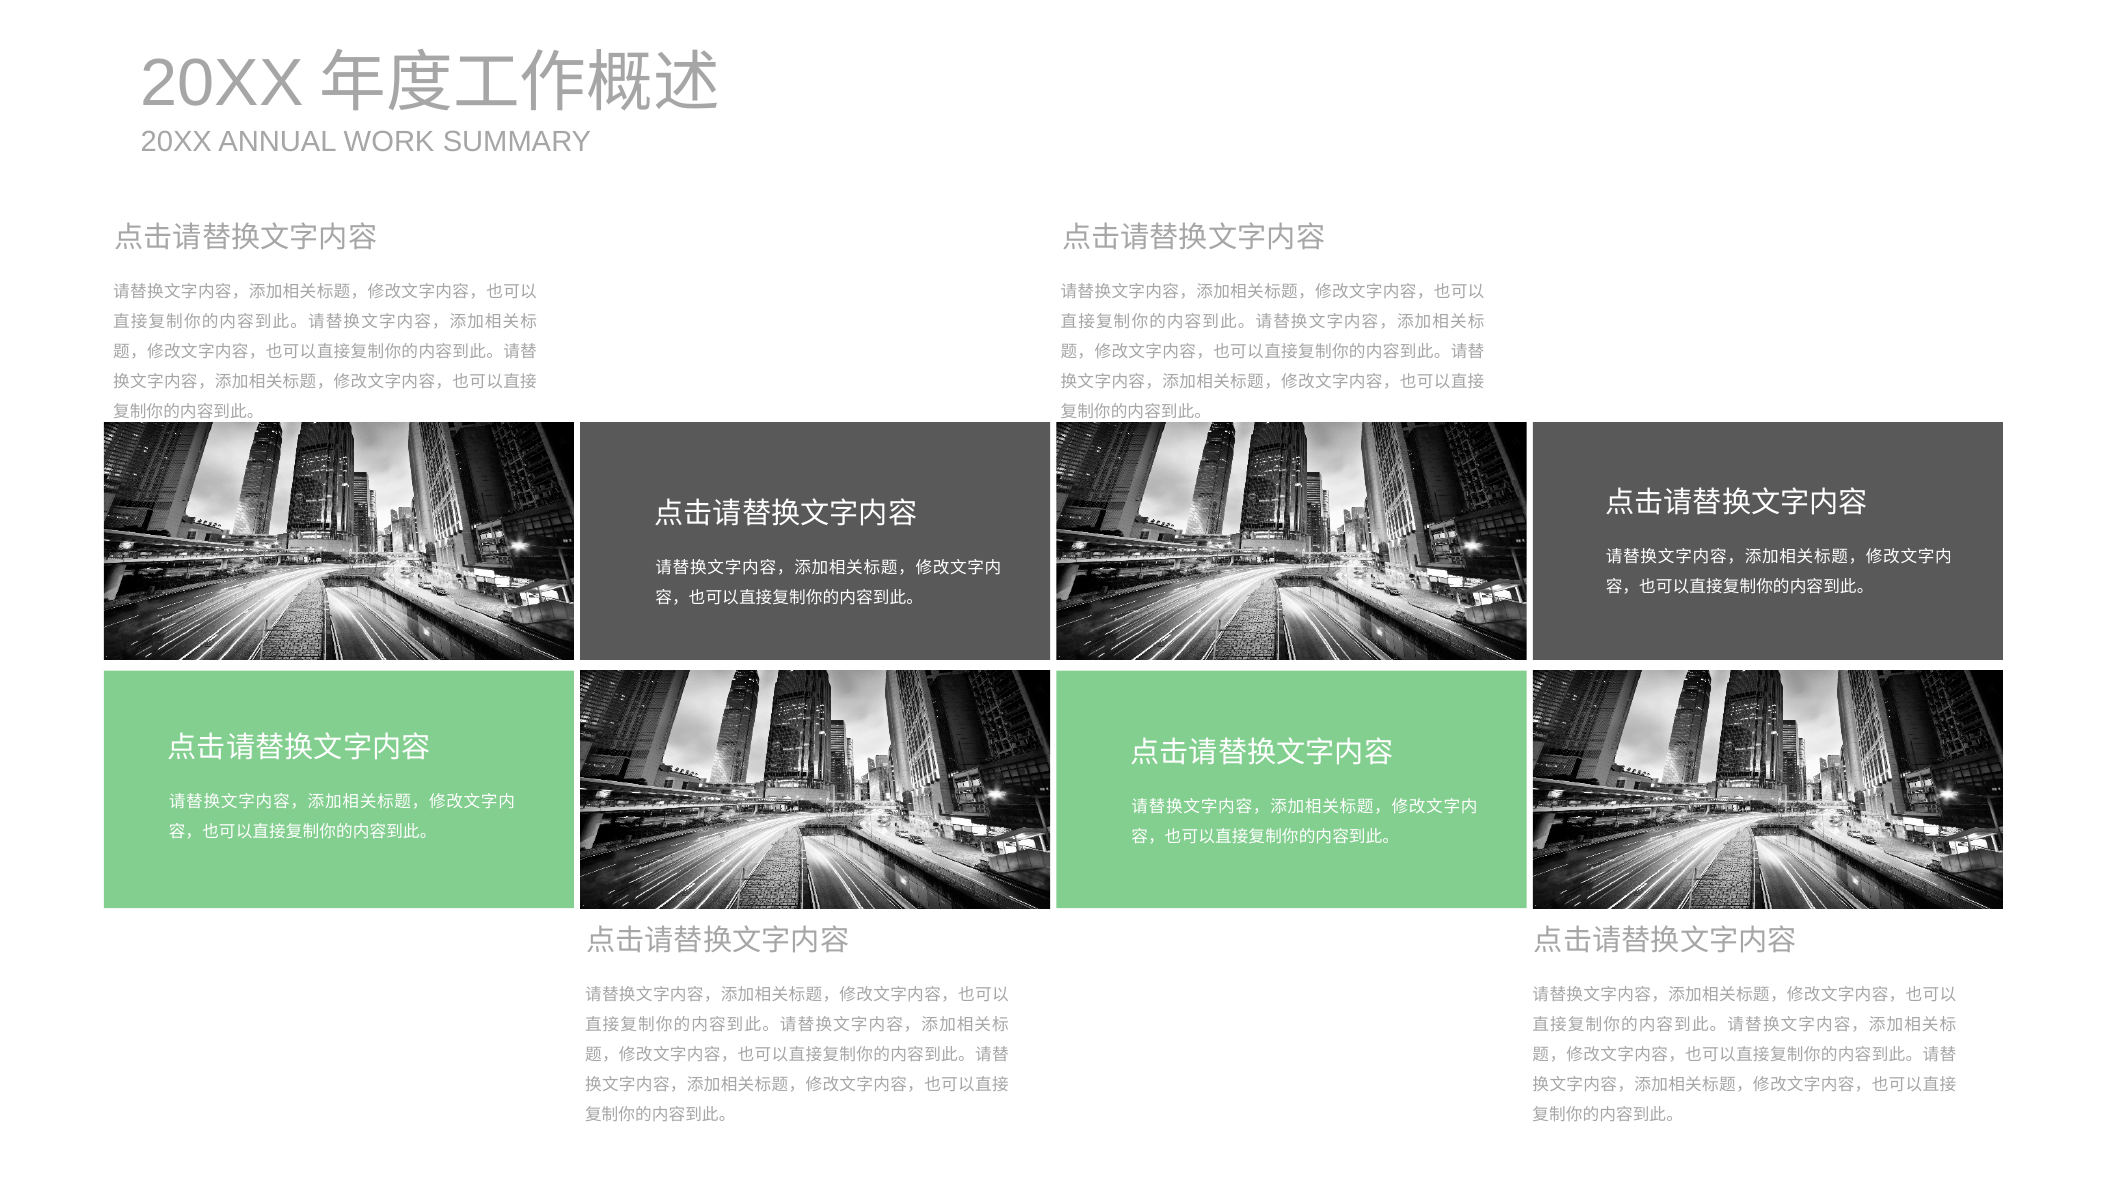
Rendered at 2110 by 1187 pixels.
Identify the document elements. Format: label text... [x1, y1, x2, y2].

text_box 点击请替换文字内容 [1533, 921, 1842, 957]
text_box 点击请替换文字内容 [586, 921, 894, 957]
text_box 点击请替换文字内容 [1604, 483, 1873, 519]
text_box [1056, 670, 1527, 909]
text_box [1532, 422, 2003, 660]
text_box 点击请替换文字内容 [114, 218, 423, 254]
text_box 点击请替换文字内容 [654, 494, 923, 530]
text_box 请替换文字内容，添加相关标题，修改文字内容，也可以直接复制你的内容到此。 [1605, 536, 1953, 597]
text_box [1056, 422, 1527, 660]
text_box [103, 670, 574, 909]
text_box 20XX年度工作概述 [140, 38, 789, 119]
text_box [1532, 670, 2003, 909]
text_box 点击请替换文字内容 [1062, 218, 1370, 254]
text_box 请替换文字内容，添加相关标题，修改文字内容，也可以直接复制你的内容到此。请替换文字内容，添加相关标题，修改文字内容，也可以直接复制你的内容到此。请替换文字内容，添加相关标题，修改文字内容，也可以直接复制你的内容到此。 [585, 974, 1010, 1124]
text_box [103, 422, 574, 660]
text_box 请替换文字内容，添加相关标题，修改文字内容，也可以直接复制你的内容到此。请替换文字内容，添加相关标题，修改文字内容，也可以直接复制你的内容到此。请替换文字内容，添加相关标题，修改文字内容，也可以直接复制你的内容到此。 [1532, 974, 1958, 1124]
text_box 请替换文字内容，添加相关标题，修改文字内容，也可以直接复制你的内容到此。请替换文字内容，添加相关标题，修改文字内容，也可以直接复制你的内容到此。请替换文字内容，添加相关标题，修改文字内容，也可以直接复制你的内容到此。 [1060, 270, 1486, 421]
text_box 请替换文字内容，添加相关标题，修改文字内容，也可以直接复制你的内容到此。 [168, 781, 516, 841]
text_box 点击请替换文字内容 [1130, 732, 1399, 769]
text_box 20XX ANNUAL WORK SUMMARY [140, 122, 602, 158]
text_box 请替换文字内容，添加相关标题，修改文字内容，也可以直接复制你的内容到此。 [655, 546, 1002, 607]
text_box 点击请替换文字内容 [167, 728, 436, 764]
text_box [580, 670, 1051, 909]
text_box 请替换文字内容，添加相关标题，修改文字内容，也可以直接复制你的内容到此。 [1131, 785, 1479, 846]
text_box [580, 422, 1051, 660]
text_box 请替换文字内容，添加相关标题，修改文字内容，也可以直接复制你的内容到此。请替换文字内容，添加相关标题，修改文字内容，也可以直接复制你的内容到此。请替换文字内容，添加相关标题，修改文字内容，也可以直接复制你的内容到此。 [113, 270, 538, 421]
